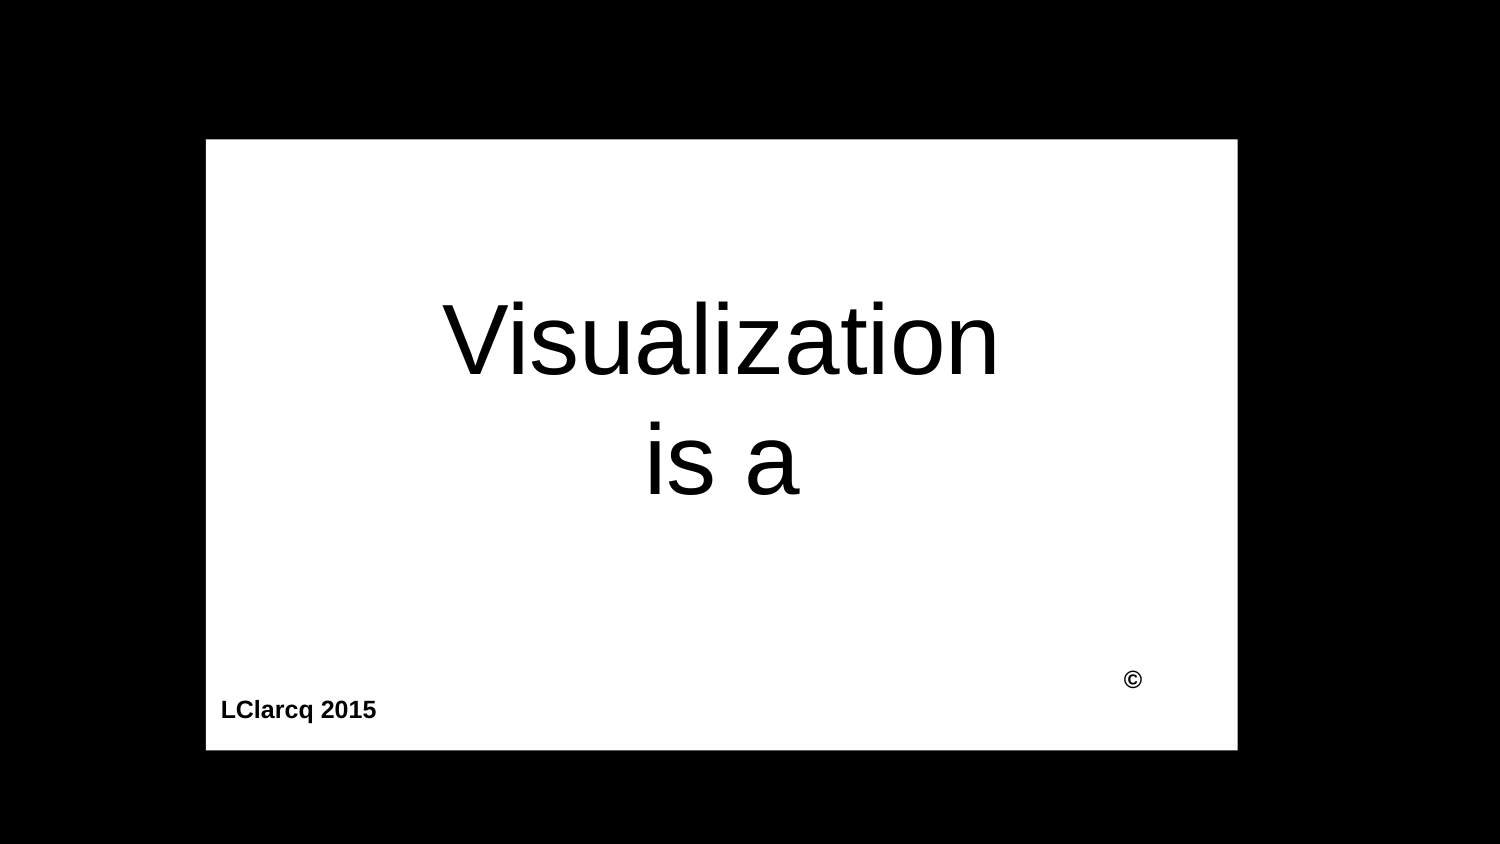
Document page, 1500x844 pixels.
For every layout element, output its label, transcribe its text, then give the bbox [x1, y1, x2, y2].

text_box Visualization is a © LClarcq 2015 [205, 139, 1238, 751]
